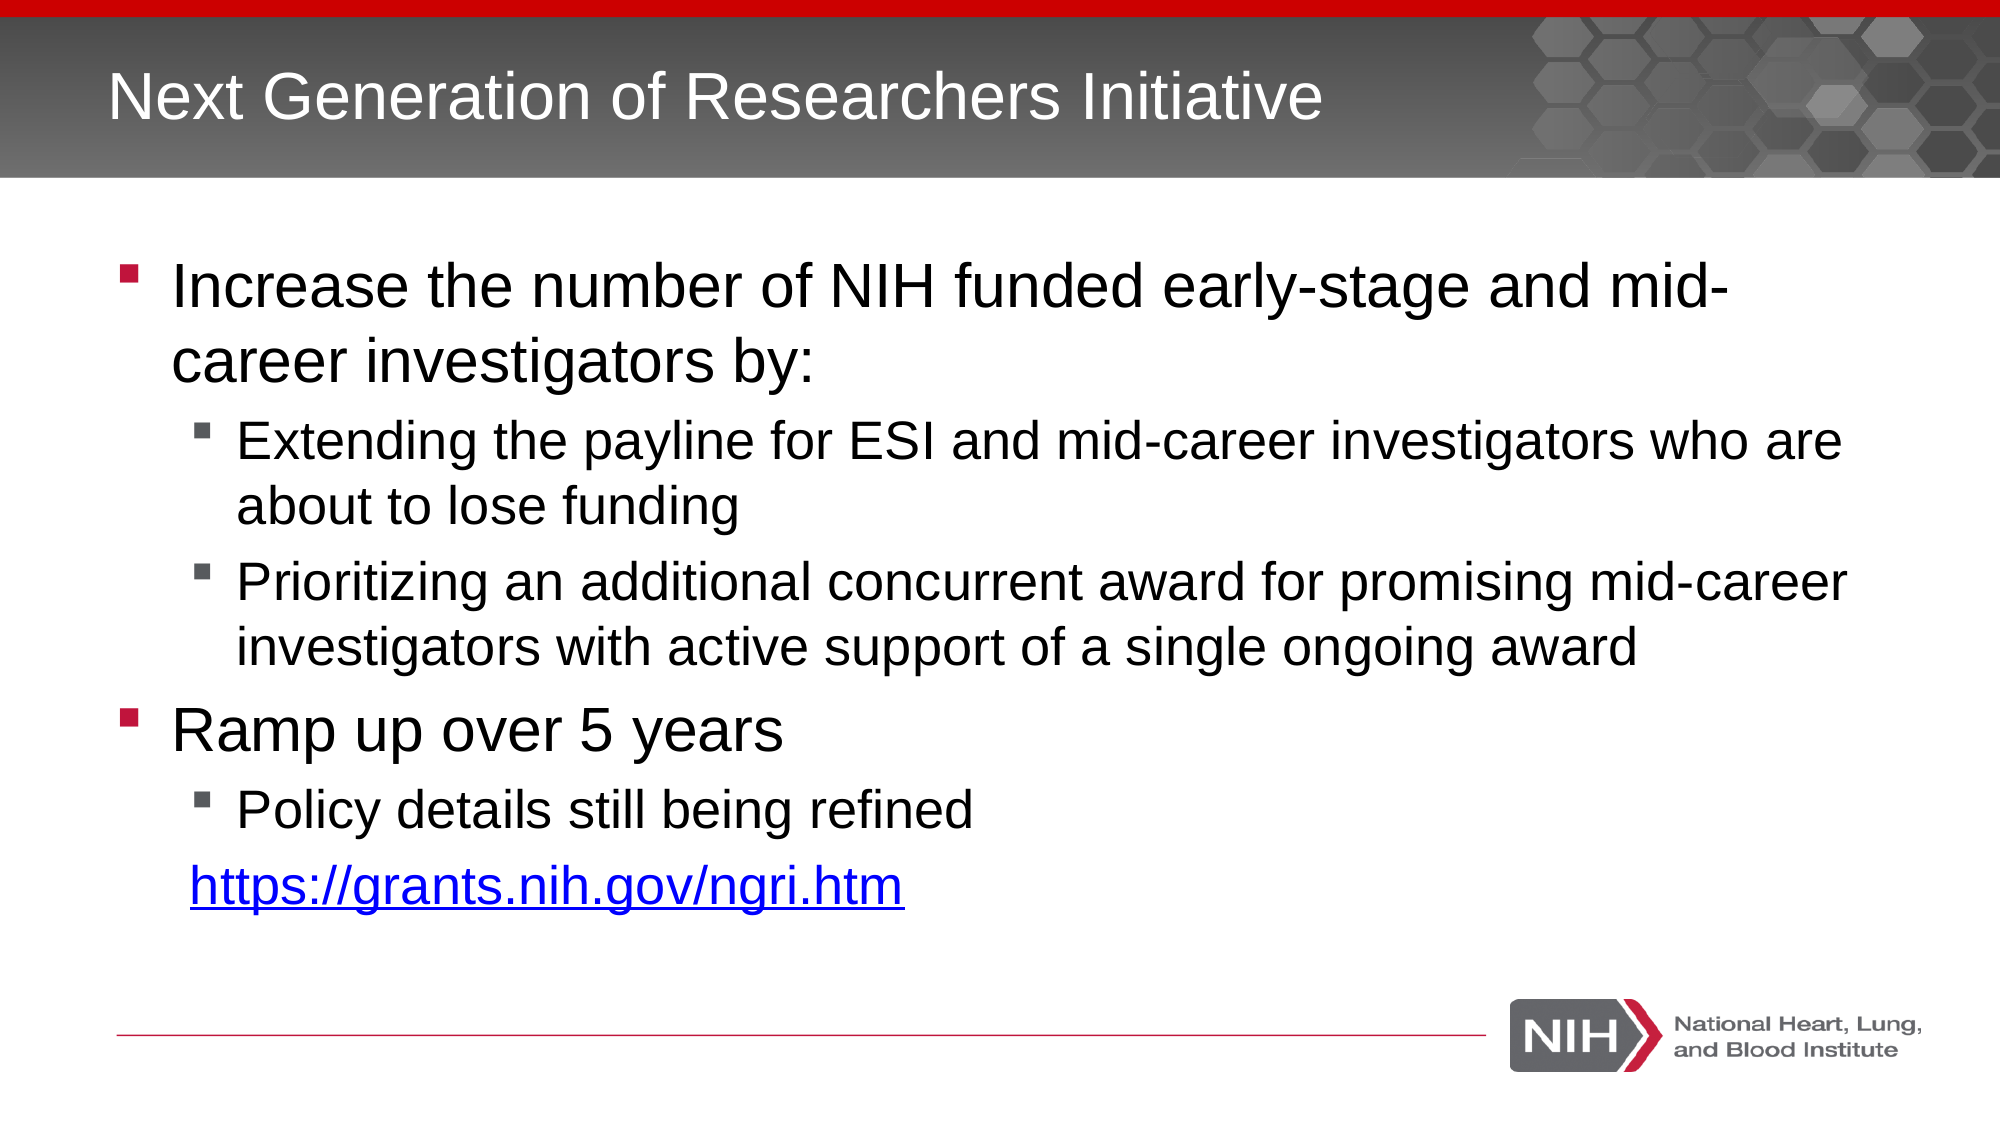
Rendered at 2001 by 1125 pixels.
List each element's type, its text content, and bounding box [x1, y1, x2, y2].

picture [0, 18, 2000, 178]
picture [1510, 999, 1921, 1072]
list Increase the number of NIH funded early-stage and mid-career investigators by: Extending the payline for ESI and mid-career investigators who are about to lose funding Prioritizing an additional concurrent award for promising mid-career investigators with active support of a single ongoing award Ramp up over 5 years Policy details still being refined https://grants.nih.gov/ngri.htm [99, 237, 1900, 980]
title Next Generation of Researchers Initiative [91, 23, 1907, 163]
